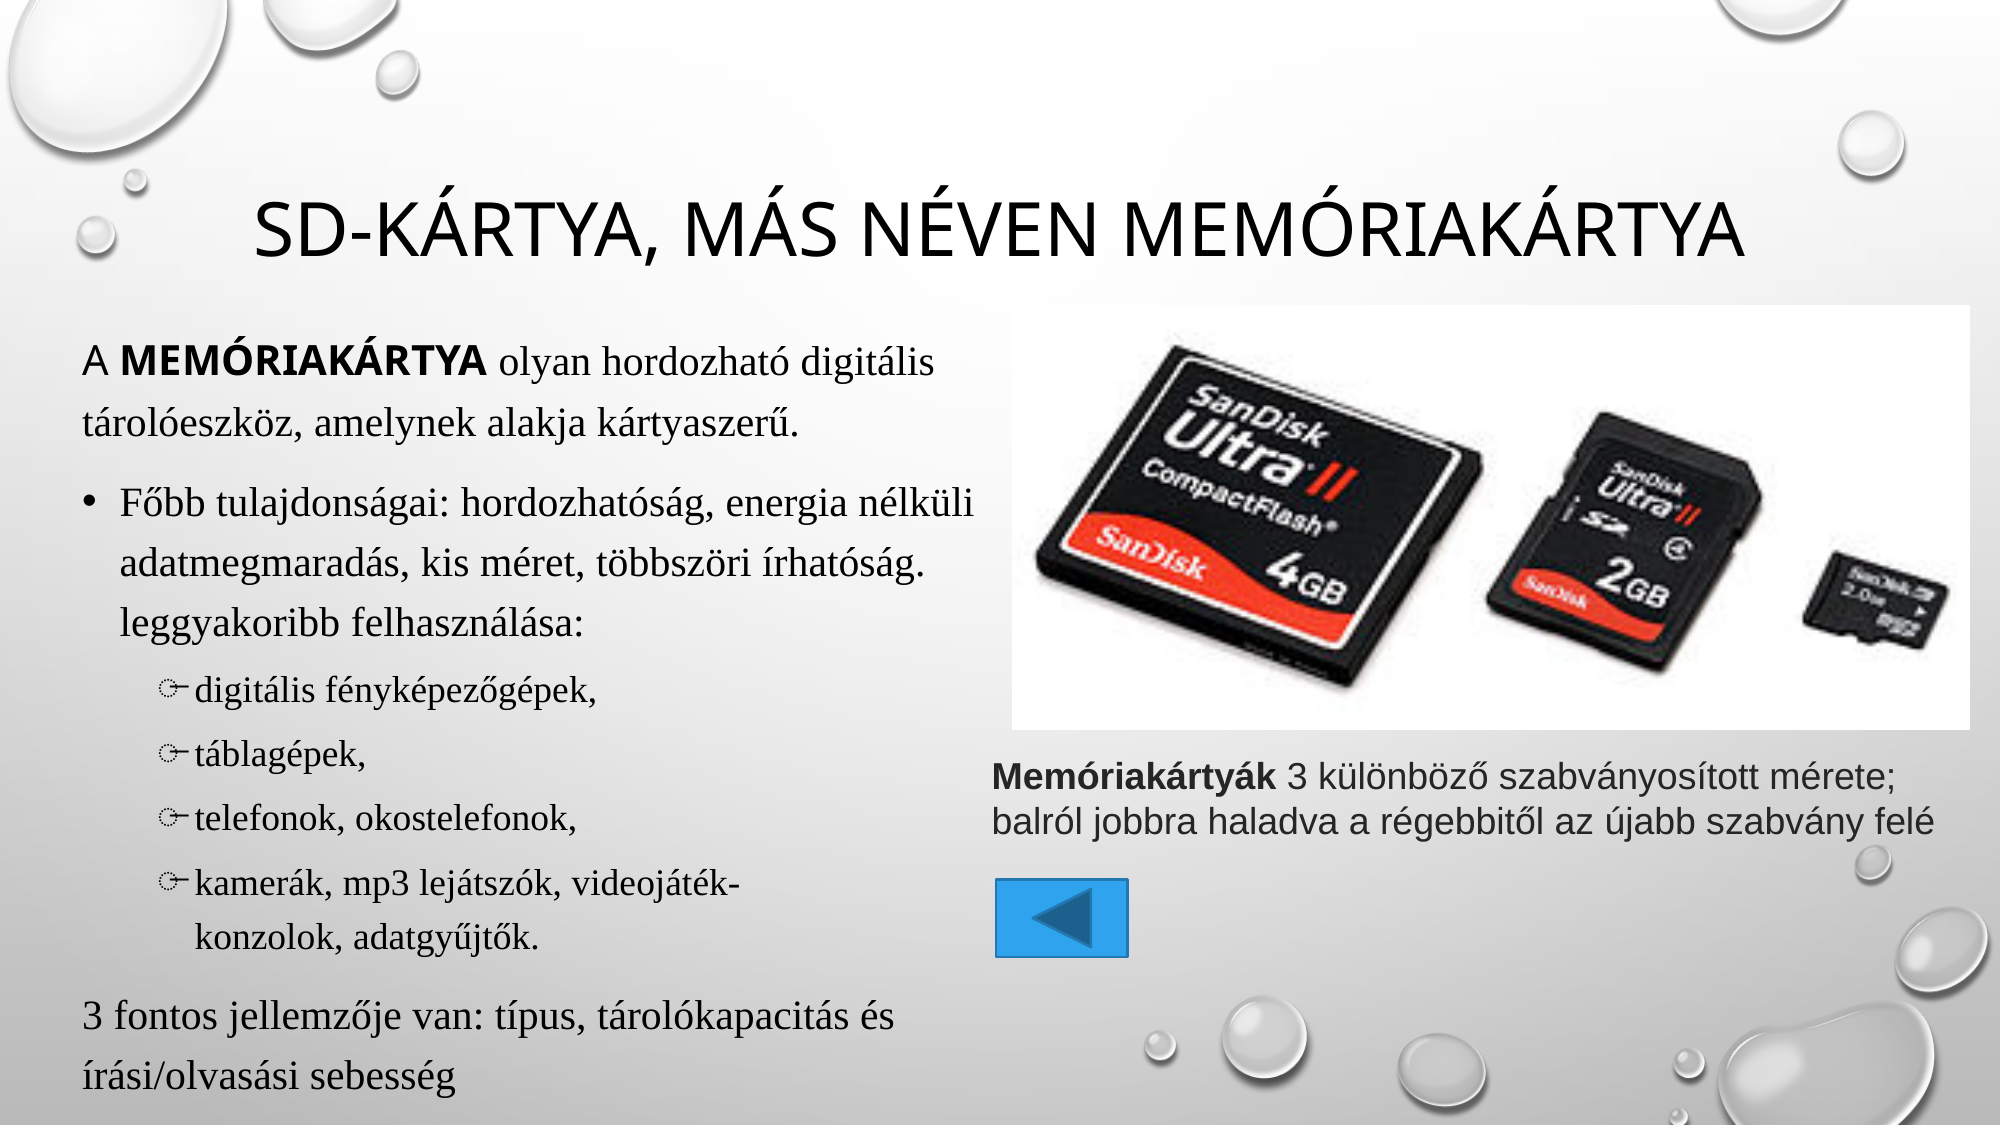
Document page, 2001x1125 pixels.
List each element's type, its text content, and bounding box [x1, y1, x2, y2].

text_box Memóriakártyák 3 különböző szabványosított mérete; balról jobbra haladva a régebbitől az újabb szabvány felé [976, 744, 1977, 850]
picture [0, 0, 2000, 1125]
title Sd-kártya, más néven Memóriakártya [149, 101, 1851, 364]
text_box [995, 878, 1129, 958]
list A memóriakártya olyan hordozható digitális tárolóeszköz, amelynek alakja kártyaszerű. Főbb tulajdonságai: hordozhatóság, energia nélküli adatmegmaradás, kis méret, többszöri írhatóság. leggyakoribb felhasználása: digitális fényképezőgépek, táblagépek, telefonok, okostelefonok, kamerák, mp3 lejátszók, videojáték-konzolok, adatgyűjtők. 3 fontos jellemzője van: típus, tárolókapacitás és írási/olvasási sebesség [67, 316, 997, 1109]
